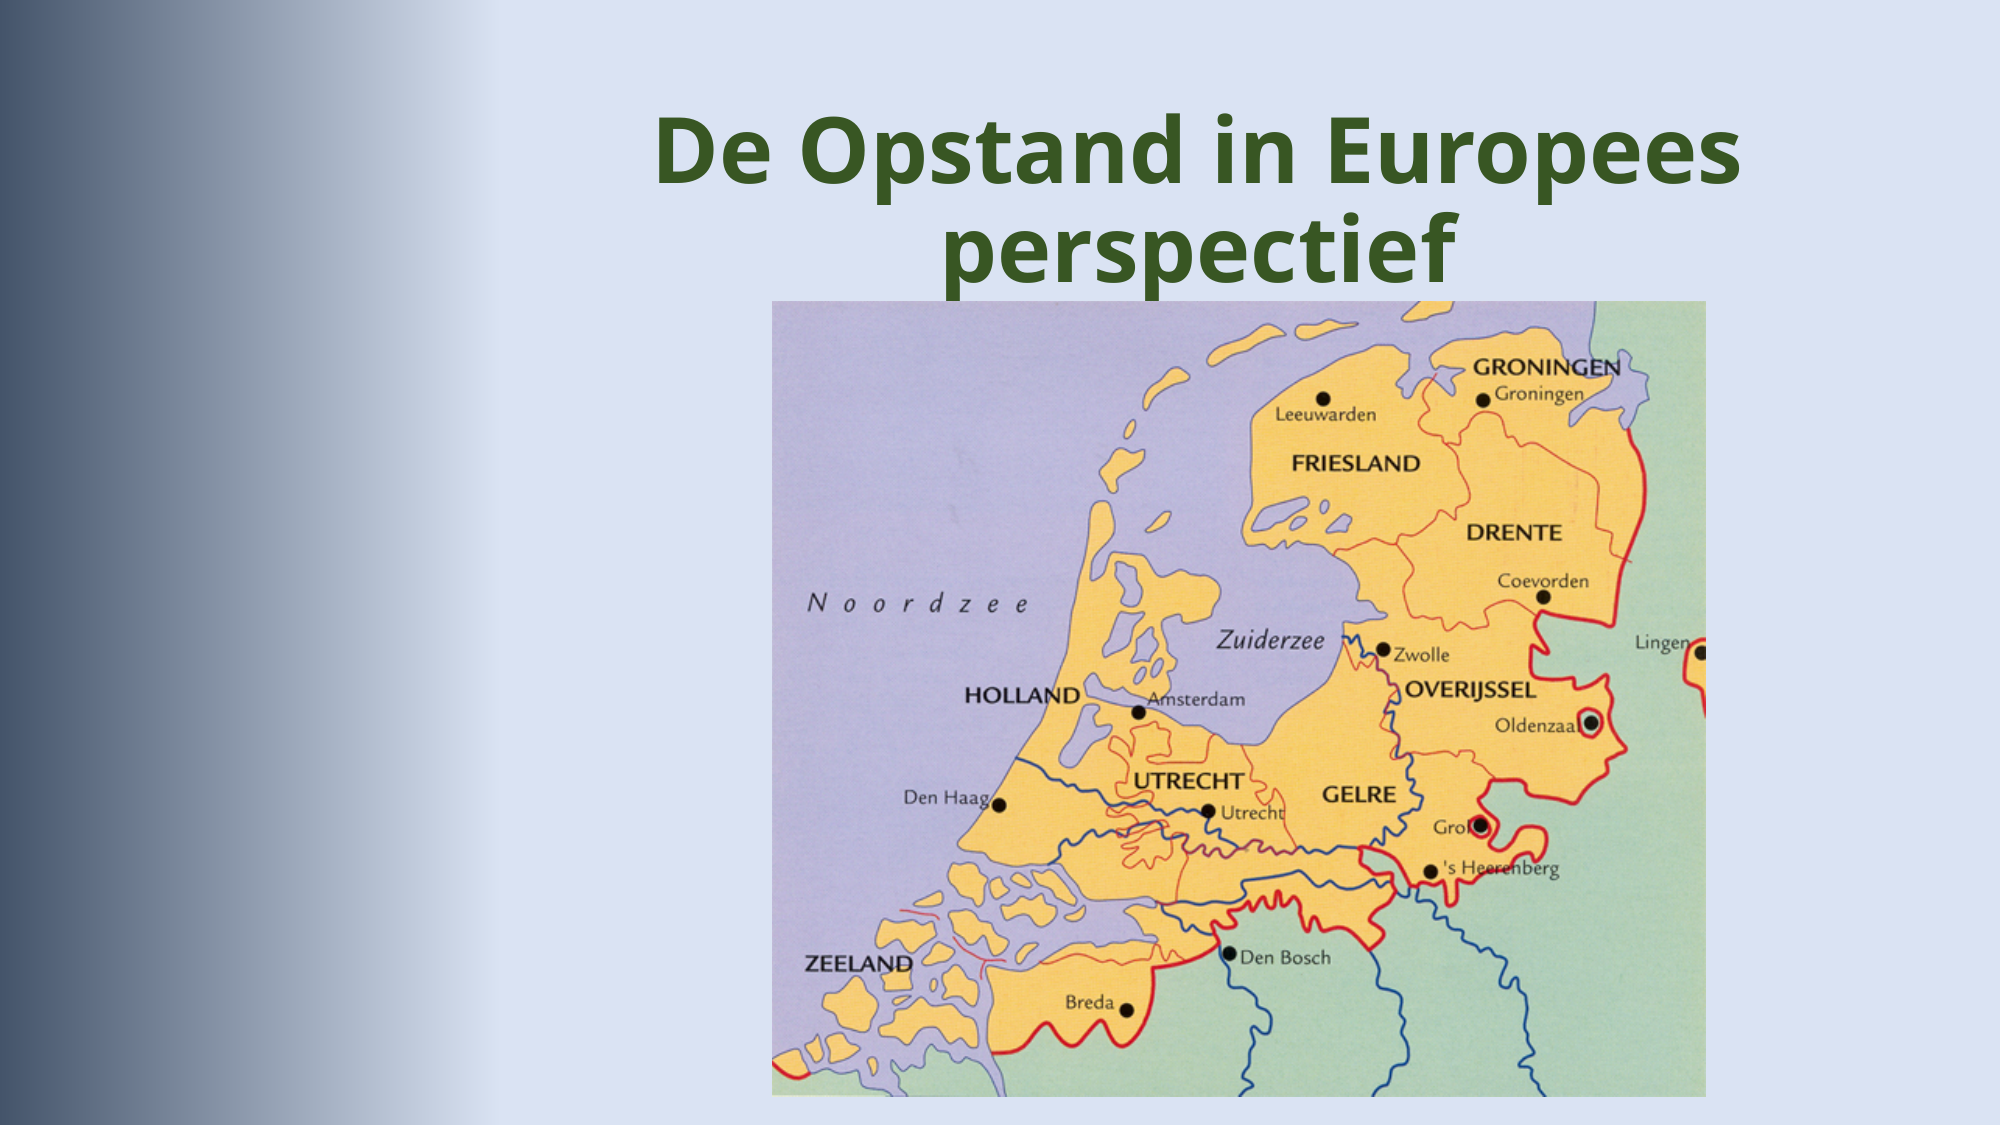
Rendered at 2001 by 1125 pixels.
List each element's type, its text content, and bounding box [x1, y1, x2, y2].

text_box De Opstand in Europees perspectief [505, 51, 1891, 357]
picture [772, 301, 1706, 1098]
